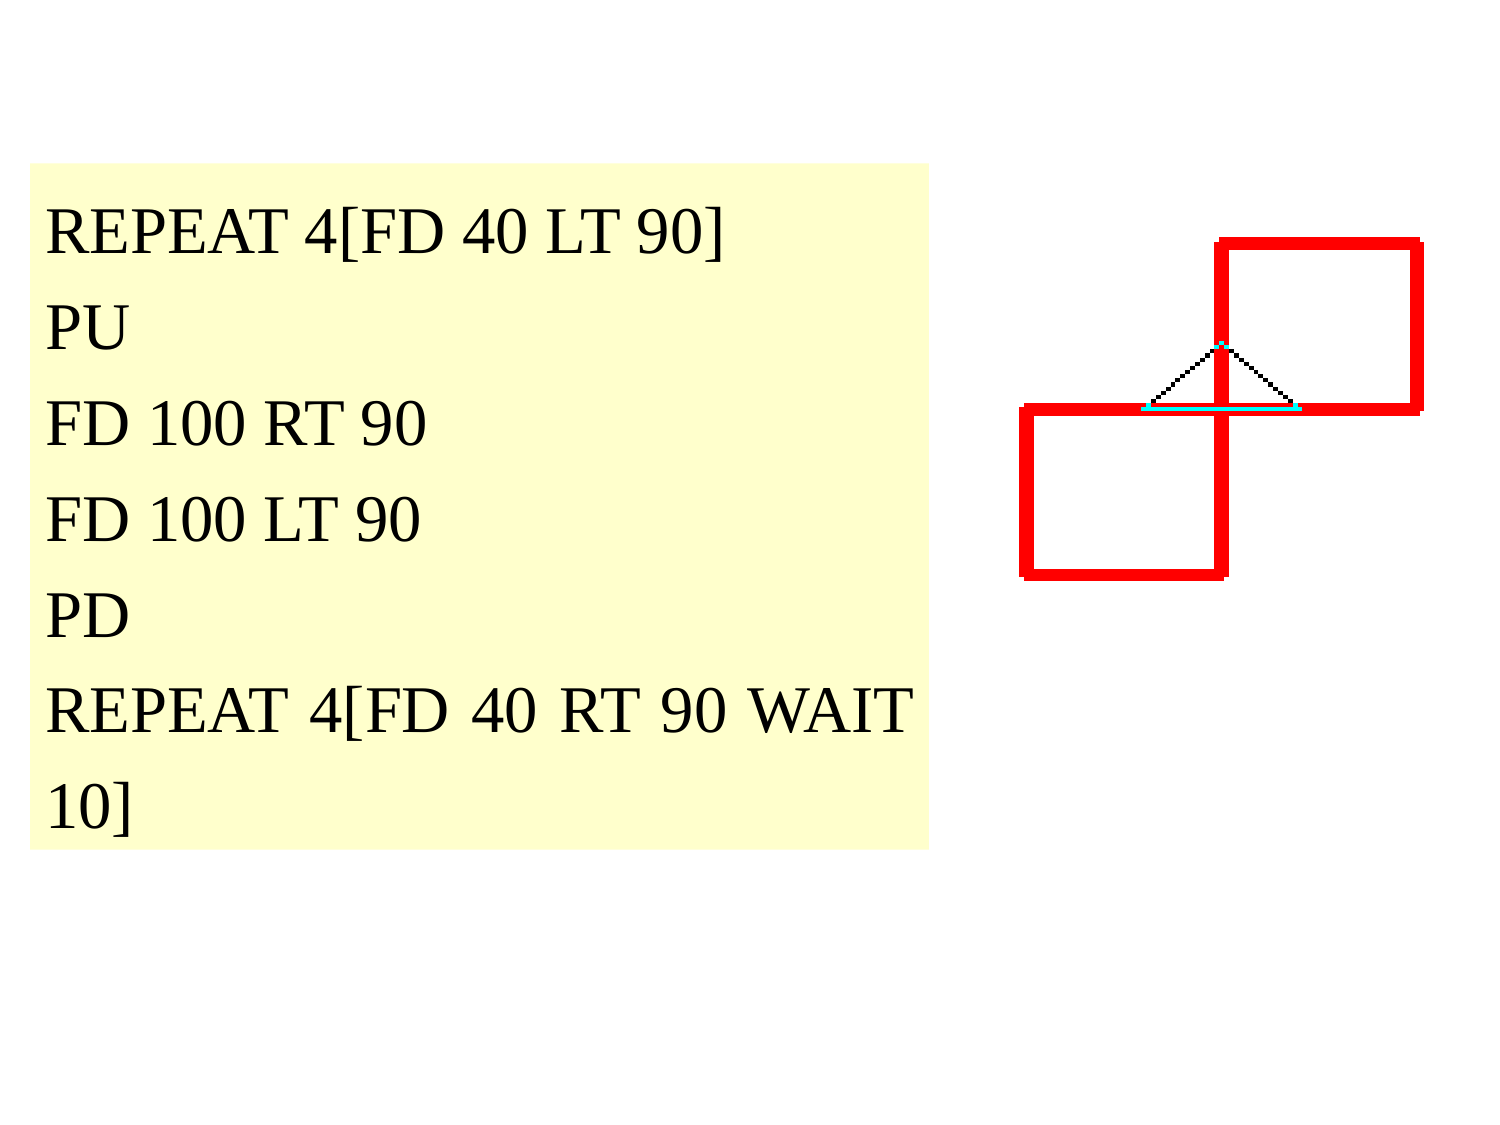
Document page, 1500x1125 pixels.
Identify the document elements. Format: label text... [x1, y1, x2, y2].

picture [995, 223, 1460, 599]
text_box REPEAT 4[FD 40 LT 90] PU FD 100 RT 90 FD 100 LT 90 PD REPEAT 4[FD 40 RT 90 WAIT 10] [30, 163, 929, 850]
